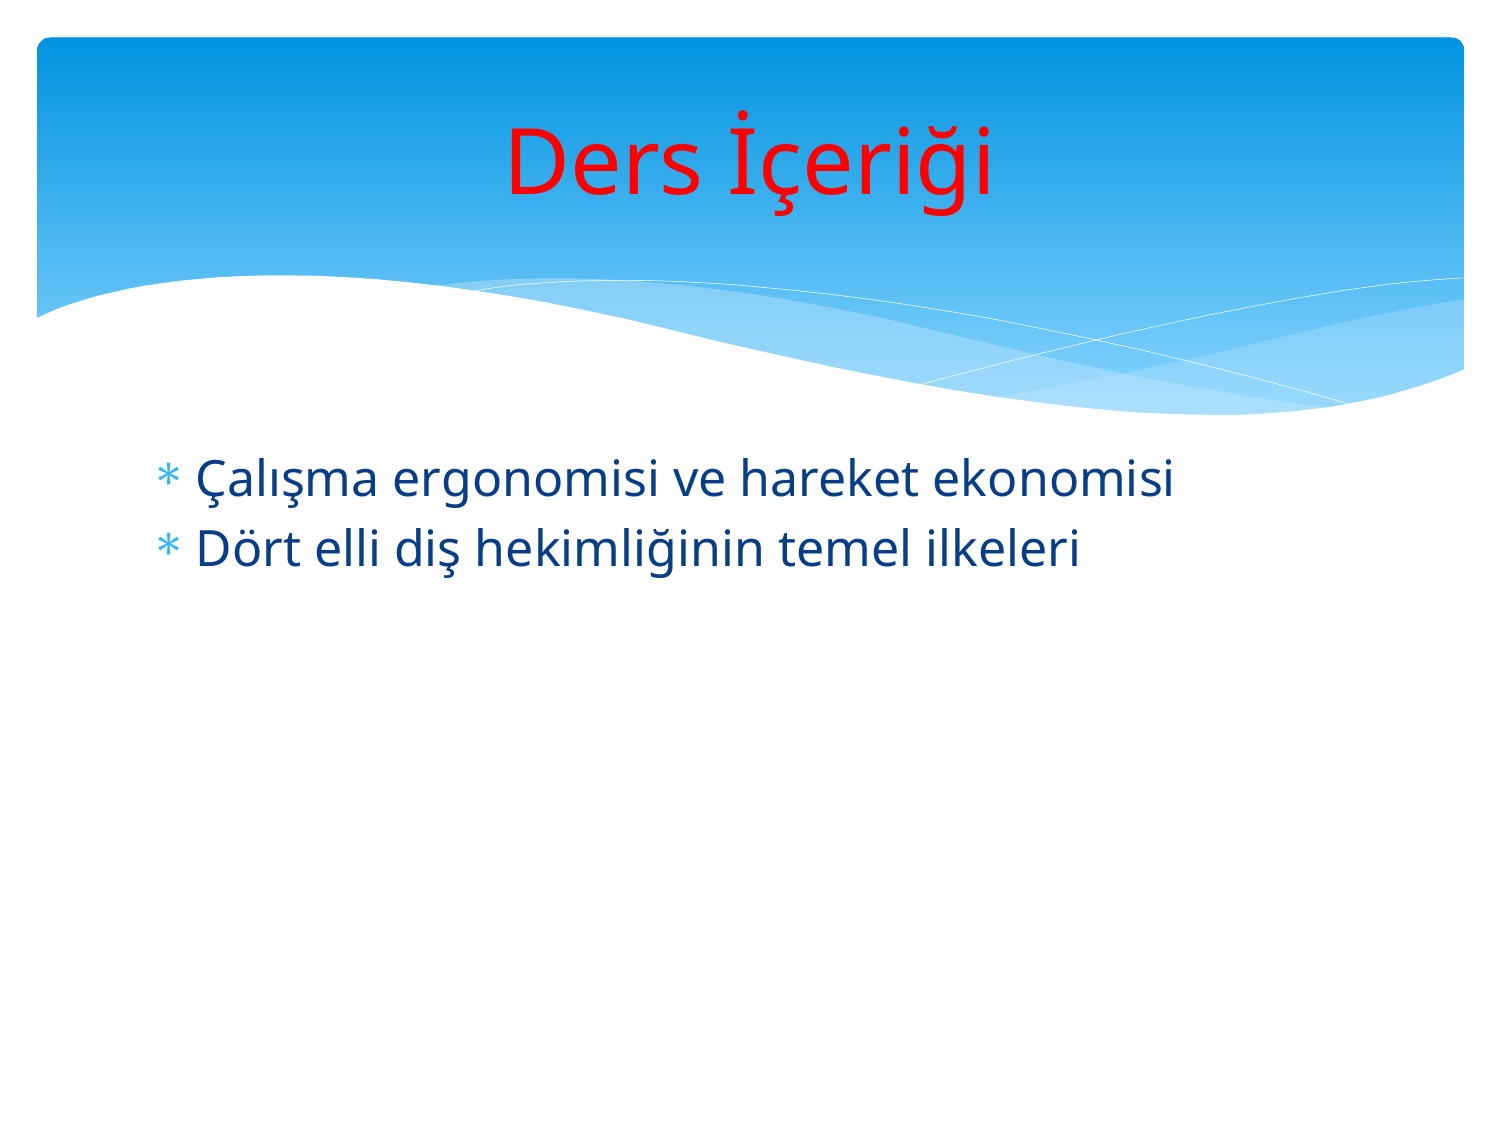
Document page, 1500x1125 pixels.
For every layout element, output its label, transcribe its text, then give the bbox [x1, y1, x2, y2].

title Ders İçeriği [74, 0, 1426, 317]
list Çalışma ergonomisi ve hareket ekonomisi Dört elli diş hekimliğinin temel ilkeleri [142, 438, 1359, 1125]
